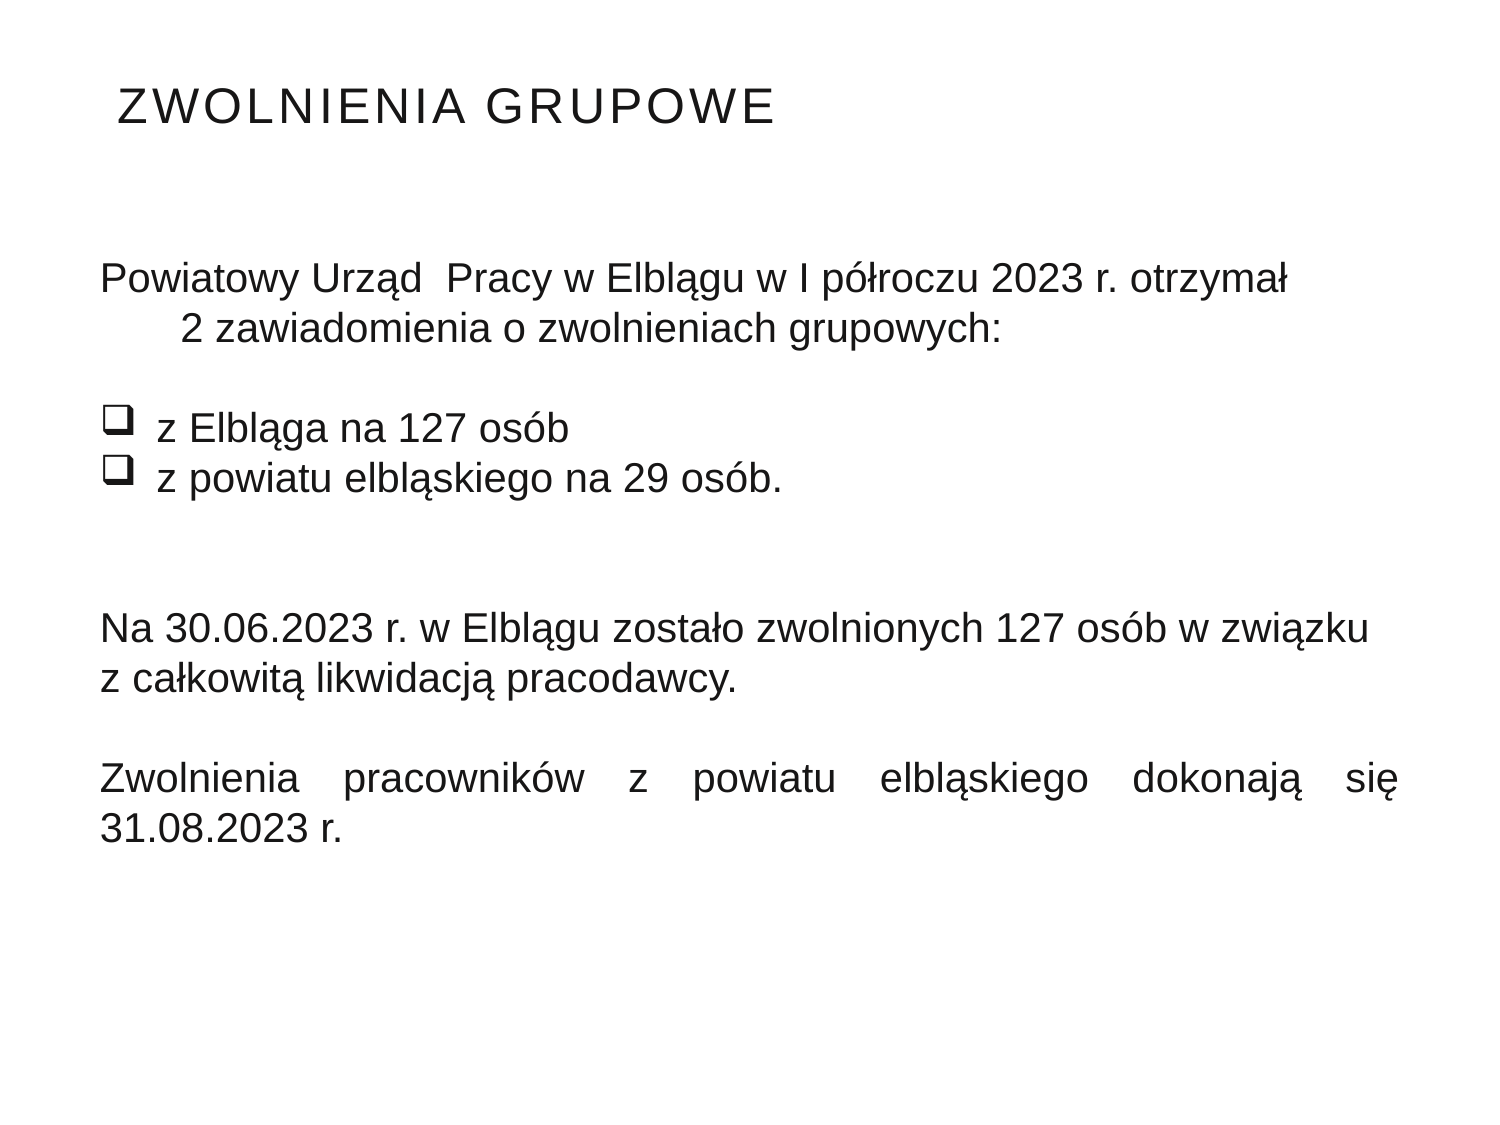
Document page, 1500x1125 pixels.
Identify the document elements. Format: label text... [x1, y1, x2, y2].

title Zwolnienia grupowe [39, 40, 1438, 175]
text_box Powiatowy Urząd Pracy w Elblągu w I półroczu 2023 r. otrzymał 2 zawiadomienia o zwolnieniach grupowych: z Elbląga na 127 osób z powiatu elbląskiego na 29 osób. Na 30.06.2023 r. w Elblągu zostało zwolnionych 127 osób w związku z całkowitą likwidacją pracodawcy. Zwolnienia pracowników z powiatu elbląskiego dokonają się 31.08.2023 r. [52, 219, 1448, 882]
